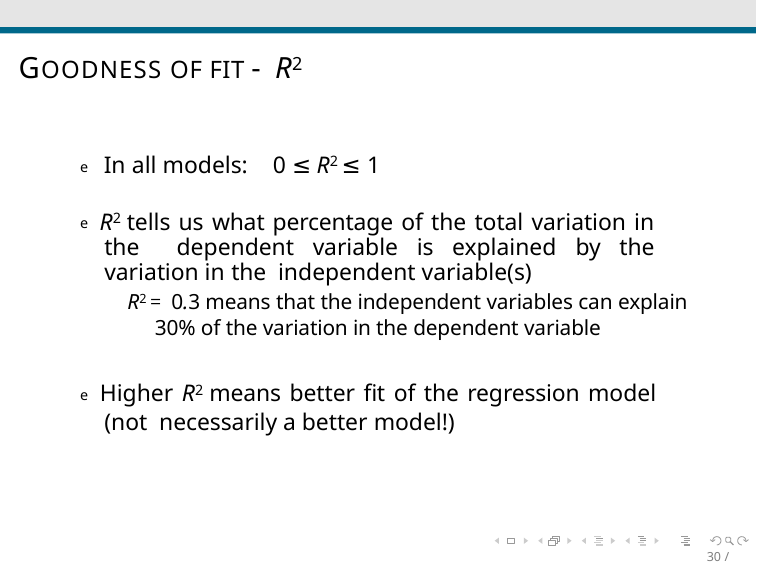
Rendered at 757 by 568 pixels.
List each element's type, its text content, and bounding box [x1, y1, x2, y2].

title GOODNESS OF FIT - R2 [12, 44, 320, 143]
text_box e In all models: 0 ≤ R2 ≤ 1 e R2 tells us what percentage of the total variation in the dependent variable is explained by the variation in the independent variable(s) R2 = 0.3 means that the independent variables can explain 30% of the variation in the dependent variable e Higher R2 means better fit of the regression model (not necessarily a better model!) [71, 146, 695, 435]
slide_number 30 / 49 [702, 547, 746, 568]
